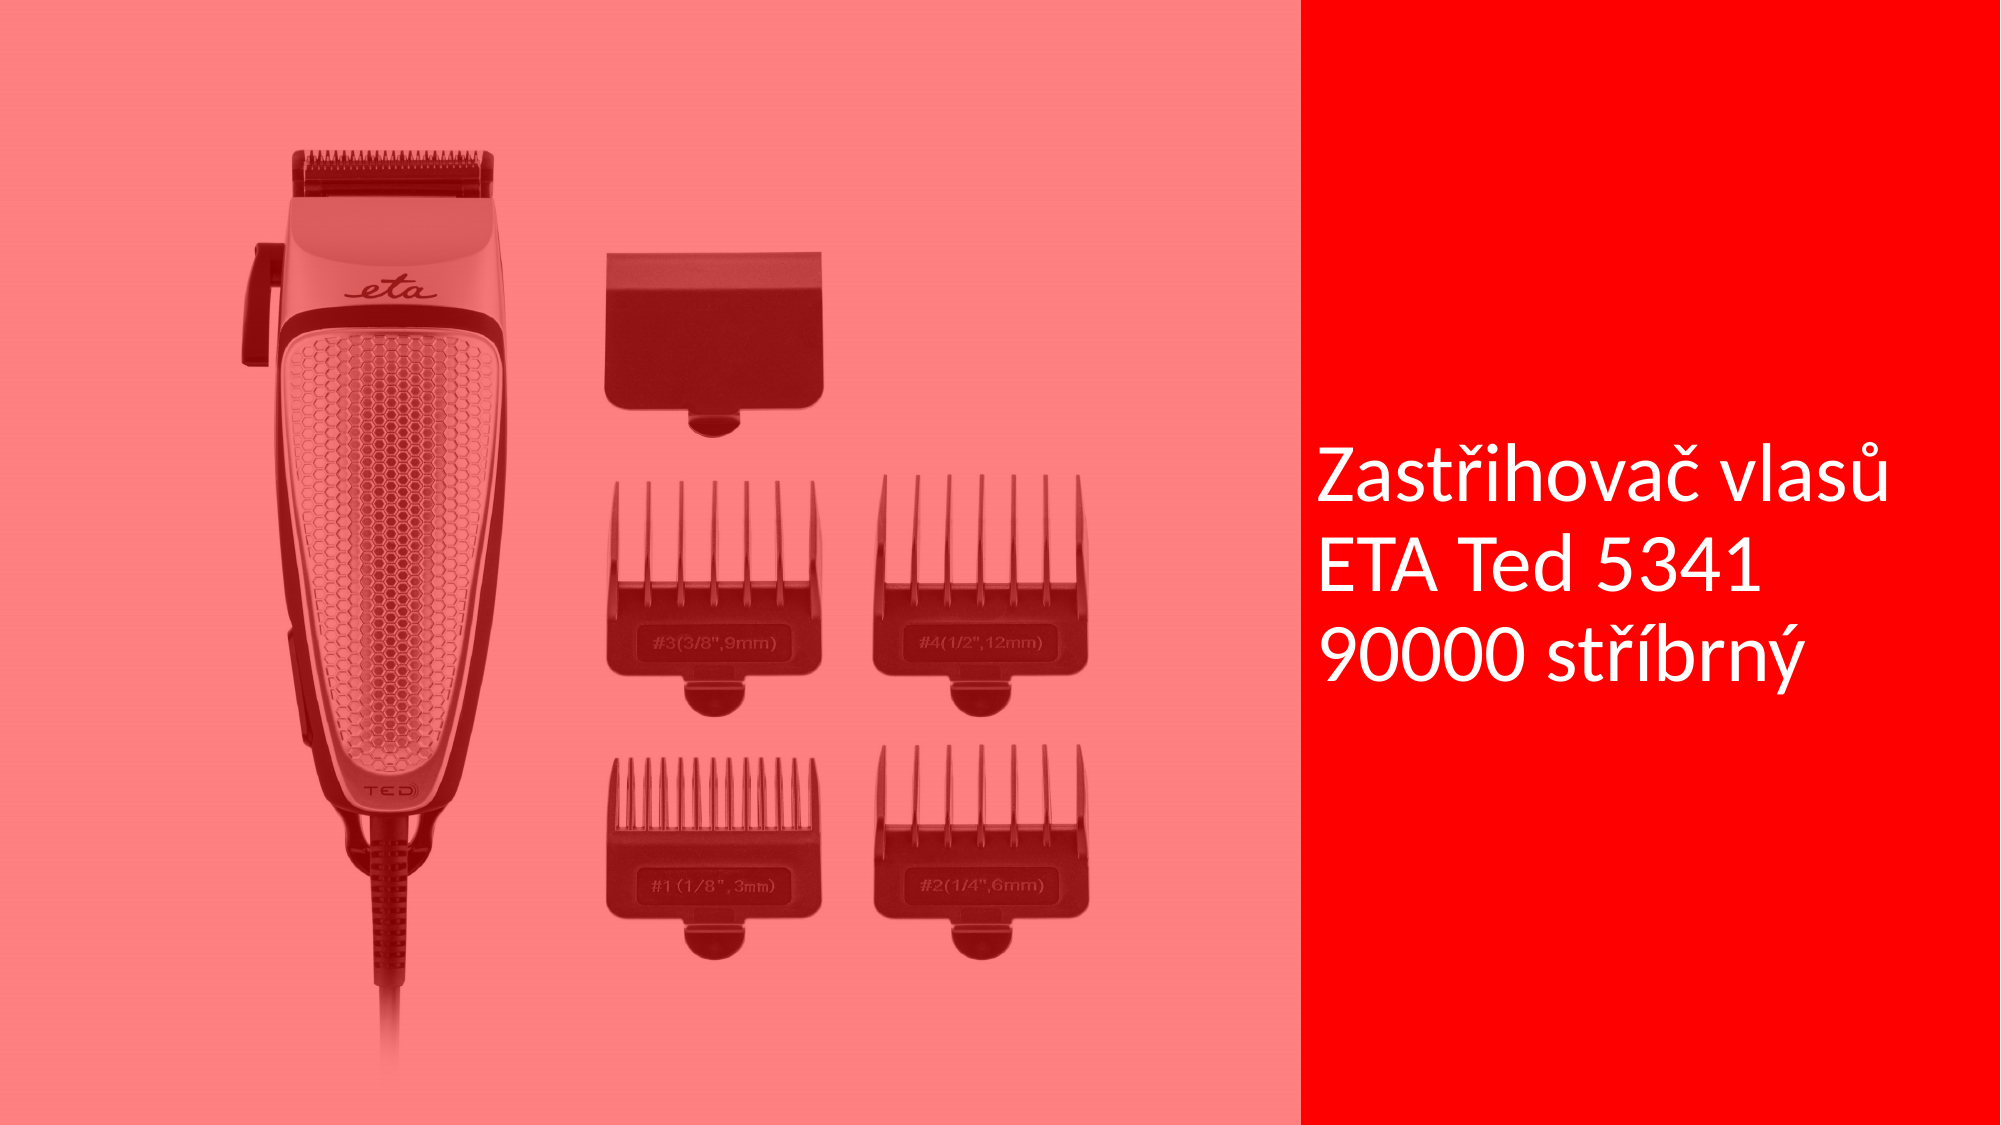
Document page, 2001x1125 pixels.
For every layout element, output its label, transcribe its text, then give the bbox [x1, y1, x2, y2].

text_box Zastřihovač vlasů ETA Ted 5341 90000 stříbrný [1301, 410, 2000, 714]
picture [0, 0, 1301, 1125]
